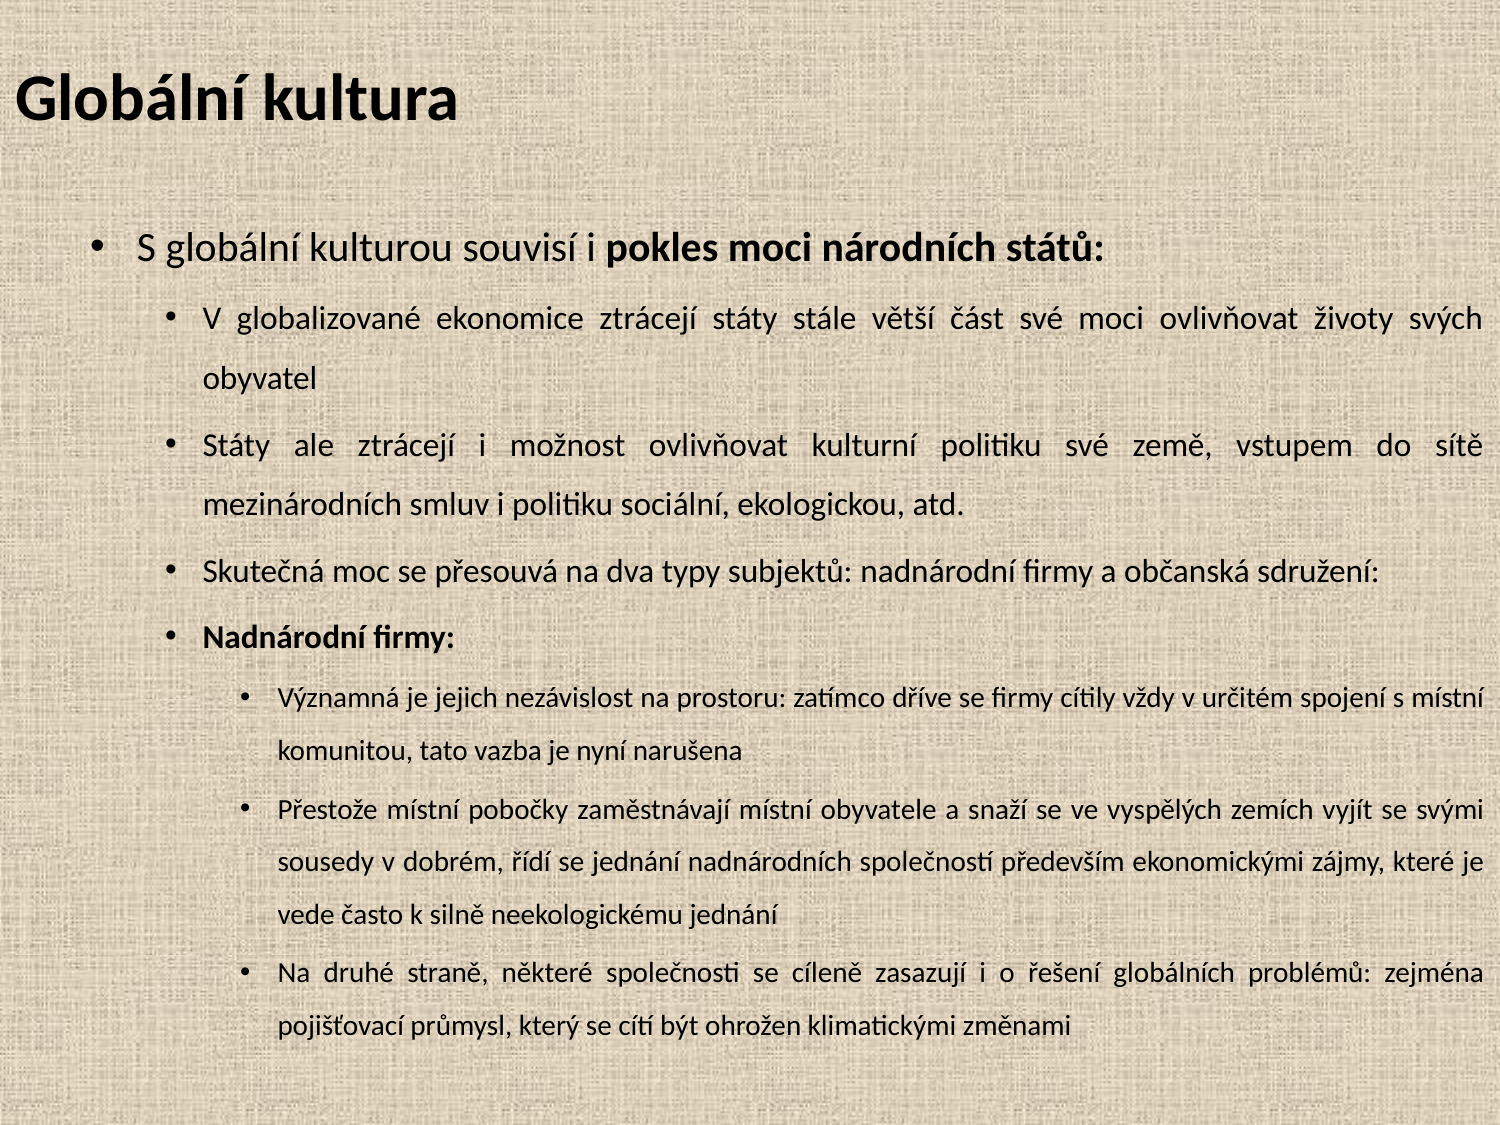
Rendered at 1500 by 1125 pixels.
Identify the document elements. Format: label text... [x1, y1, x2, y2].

list S globální kulturou souvisí i pokles moci národních států: V globalizované ekonomice ztrácejí státy stále větší část své moci ovlivňovat životy svých obyvatel Státy ale ztrácejí i možnost ovlivňovat kulturní politiku své země, vstupem do sítě mezinárodních smluv i politiku sociální, ekologickou, atd. Skutečná moc se přesouvá na dva typy subjektů: nadnárodní firmy a občanská sdružení: Nadnárodní firmy: Významná je jejich nezávislost na prostoru: zatímco dříve se firmy cítily vždy v určitém spojení s místní komunitou, tato vazba je nyní narušena Přestože místní pobočky zaměstnávají místní obyvatele a snaží se ve vyspělých zemích vyjít se svými sousedy v dobrém, řídí se jednání nadnárodních společností především ekonomickými zájmy, které je vede často k silně neekologickému jednání Na druhé straně, některé společnosti se cíleně zasazují i o řešení globálních problémů: zejména pojišťovací průmysl, který se cítí být ohrožen klimatickými změnami [0, 187, 1500, 1125]
title Globální kultura [0, 0, 1500, 187]
